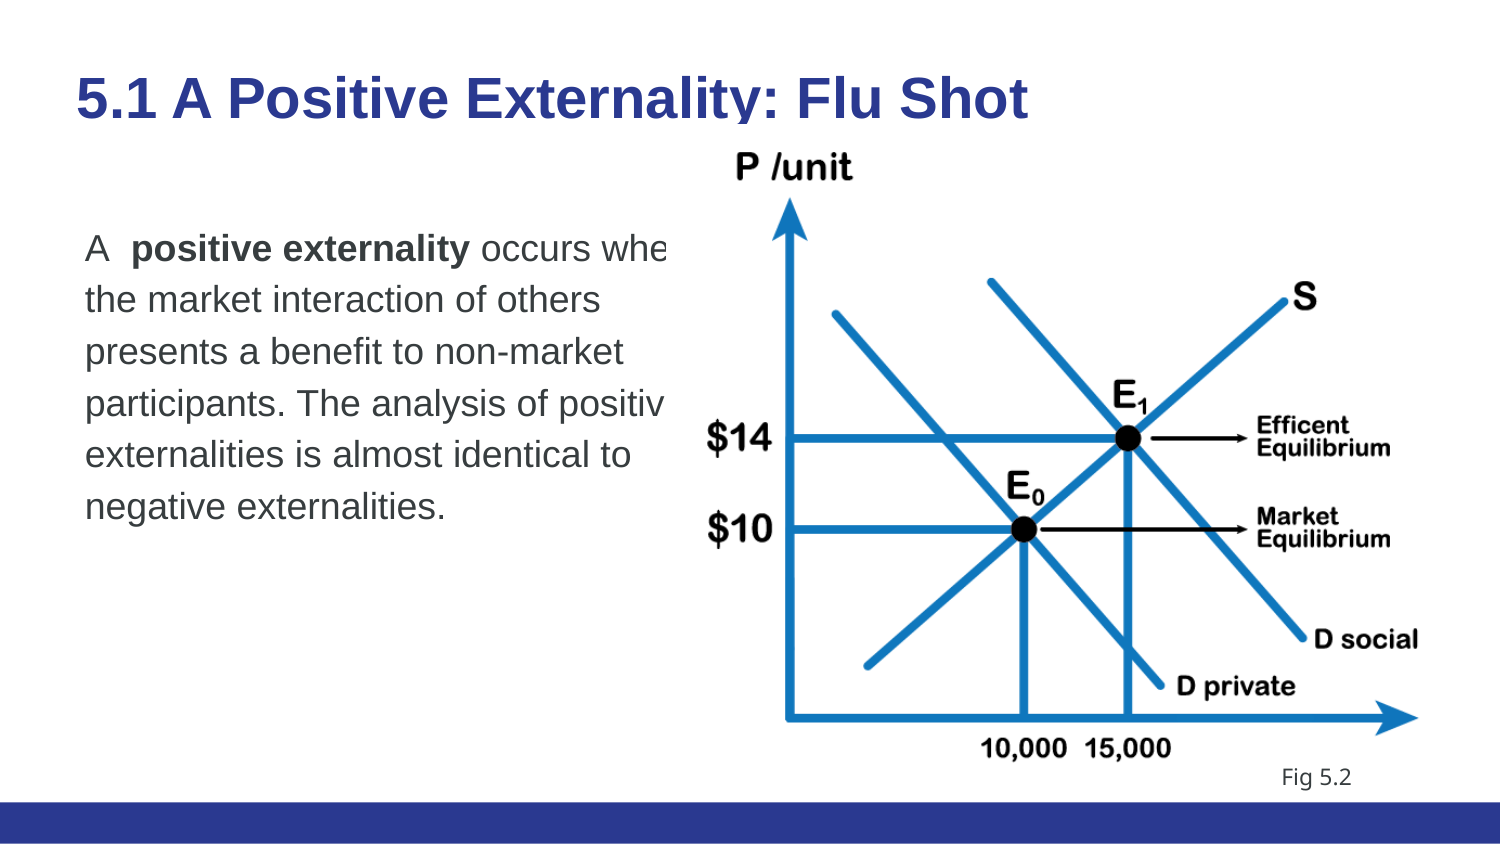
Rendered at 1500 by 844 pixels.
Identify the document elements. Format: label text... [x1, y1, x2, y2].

title 5.1 A Positive Externality: Flu Shot [61, 46, 1460, 146]
text_box Fig 5.2 [1266, 755, 1500, 798]
picture [665, 124, 1468, 767]
list A positive externality occurs when the market interaction of others presents a benefit to non-market participants. The analysis of positive externalities is almost identical to negative externalities. [51, 201, 660, 750]
